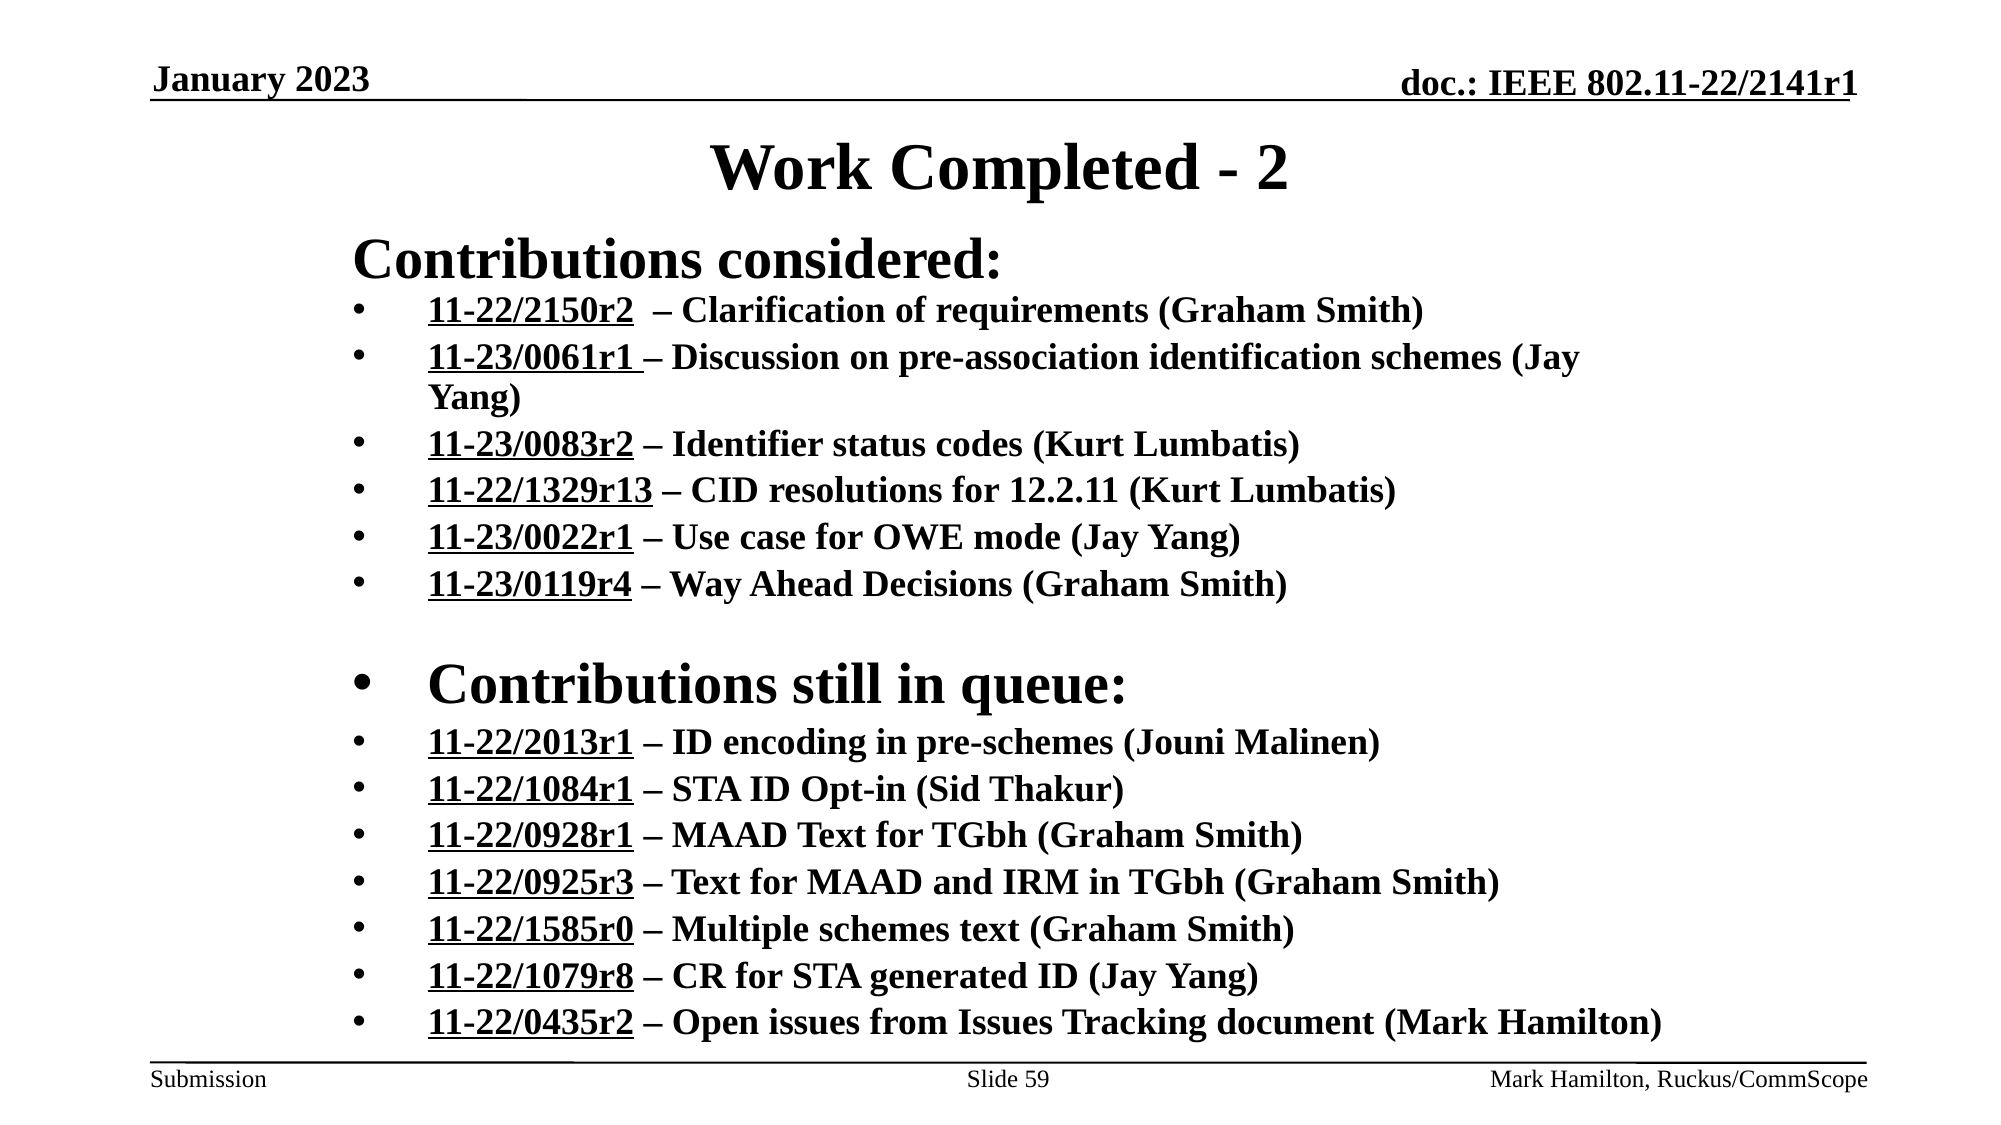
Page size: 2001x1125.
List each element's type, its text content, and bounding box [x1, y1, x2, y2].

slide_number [152, 54, 563, 100]
list Contributions considered: 11-22/2150r2 – Clarification of requirements (Graham Smith) 11-23/0061r1 – Discussion on pre-association identification schemes (Jay Yang) 11-23/0083r2 – Identifier status codes (Kurt Lumbatis) 11-22/1329r13 – CID resolutions for 12.2.11 (Kurt Lumbatis) 11-23/0022r1 – Use case for OWE mode (Jay Yang) 11-23/0119r4 – Way Ahead Decisions (Graham Smith) Contributions still in queue: 11-22/2013r1 – ID encoding in pre-schemes (Jouni Malinen) 11-22/1084r1 – STA ID Opt-in (Sid Thakur) 11-22/0928r1 – MAAD Text for TGbh (Graham Smith) 11-22/0925r3 – Text for MAAD and IRM in TGbh (Graham Smith) 11-22/1585r0 – Multiple schemes text (Graham Smith) 11-22/1079r8 – CR for STA generated ID (Jay Yang) 11-22/0435r2 – Open issues from Issues Tracking document (Mark Hamilton) [337, 212, 1688, 1063]
title Work Completed - 2 [362, 112, 1638, 212]
slide_number Slide 59 [950, 1061, 1067, 1123]
footer Mark Hamilton, Ruckus/CommScope [1171, 1061, 1869, 1093]
